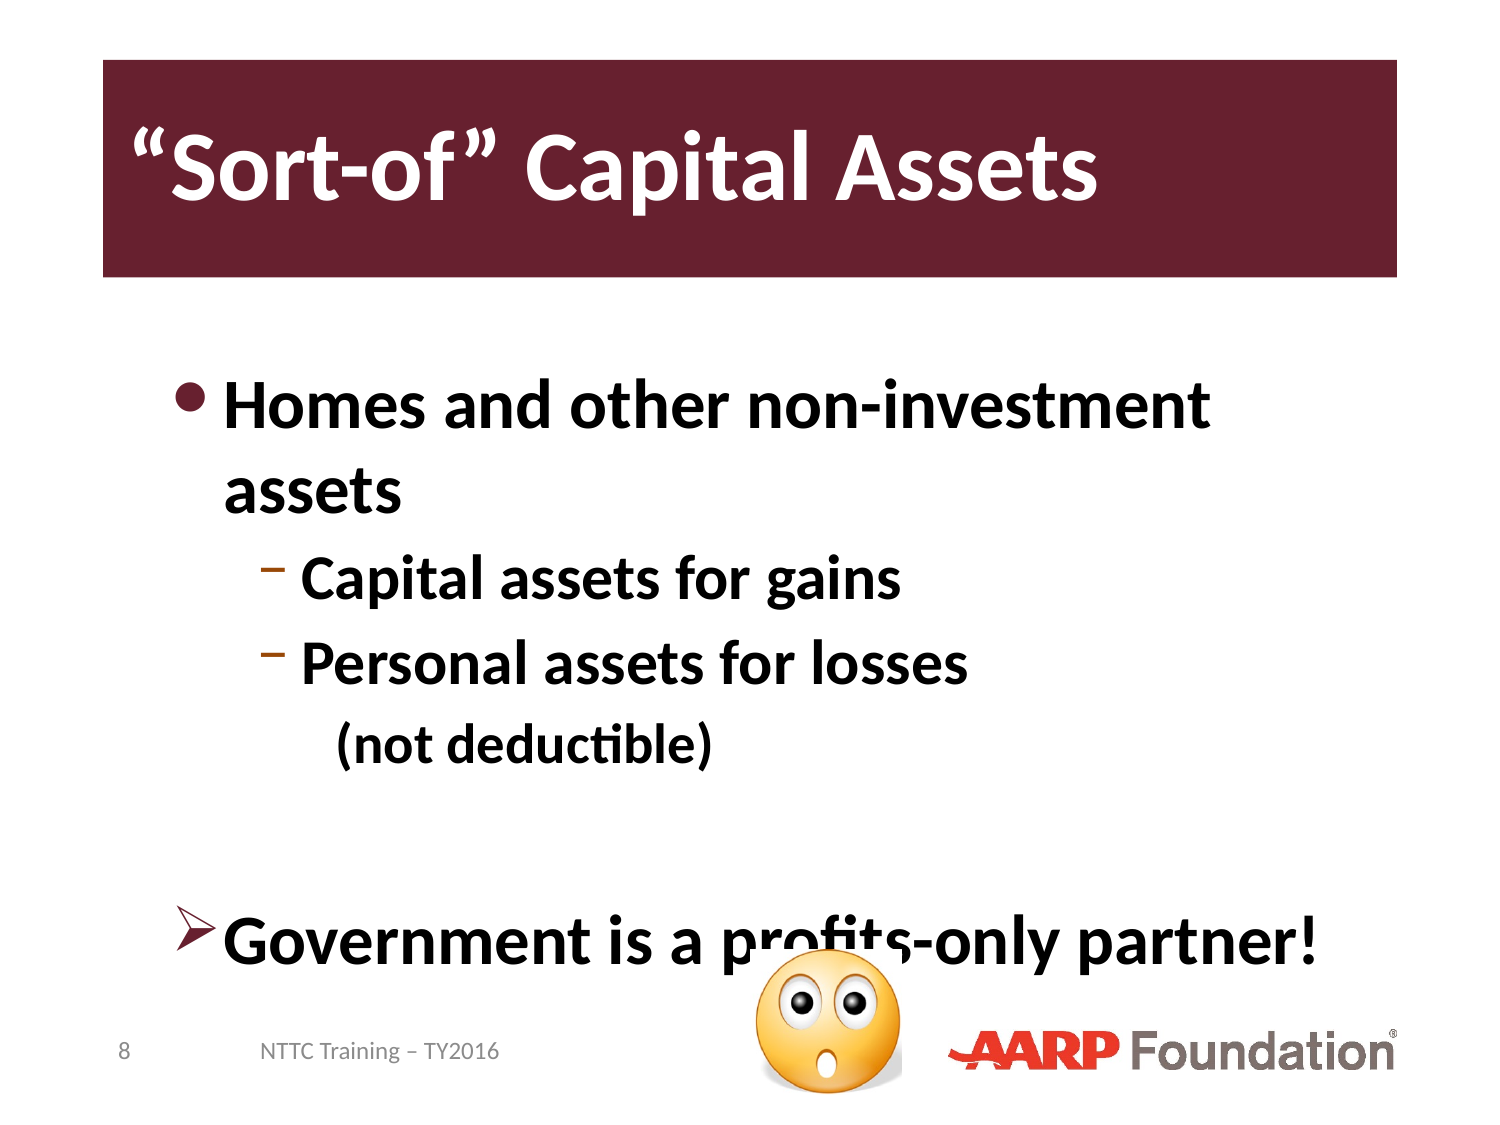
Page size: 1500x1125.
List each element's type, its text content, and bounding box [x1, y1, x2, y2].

picture [948, 1029, 1397, 1070]
list Homes and other non-investment assets Capital assets for gains Personal assets for losses (not deductible) Government is a profits-only partner! [156, 350, 1394, 988]
picture [749, 949, 902, 1095]
title “Sort-of” Capital Assets [103, 59, 1397, 278]
footer NTTC Training – TY2016 [245, 1019, 749, 1080]
slide_number 8 [103, 1019, 208, 1080]
